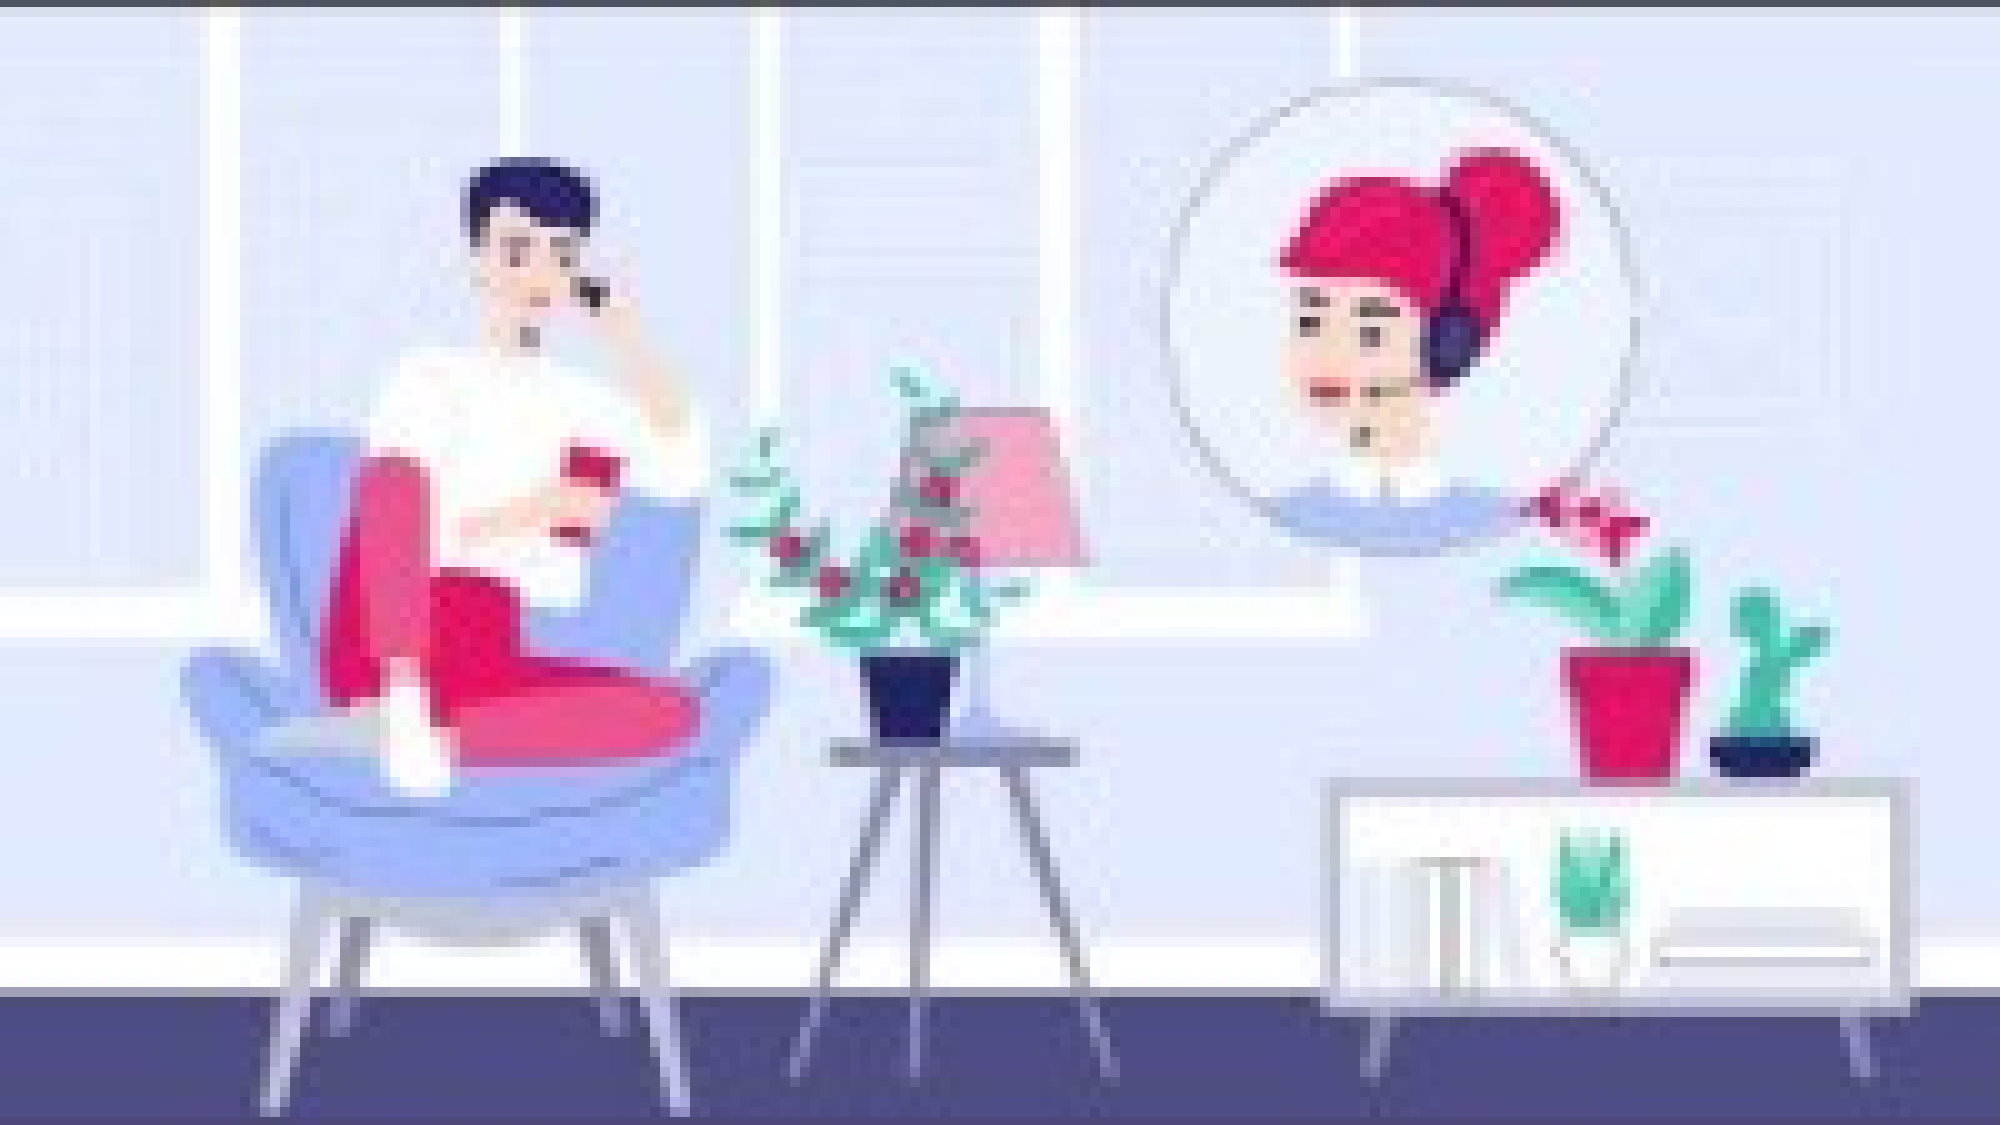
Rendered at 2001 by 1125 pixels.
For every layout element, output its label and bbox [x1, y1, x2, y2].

text_box [0, 0, 2000, 1125]
